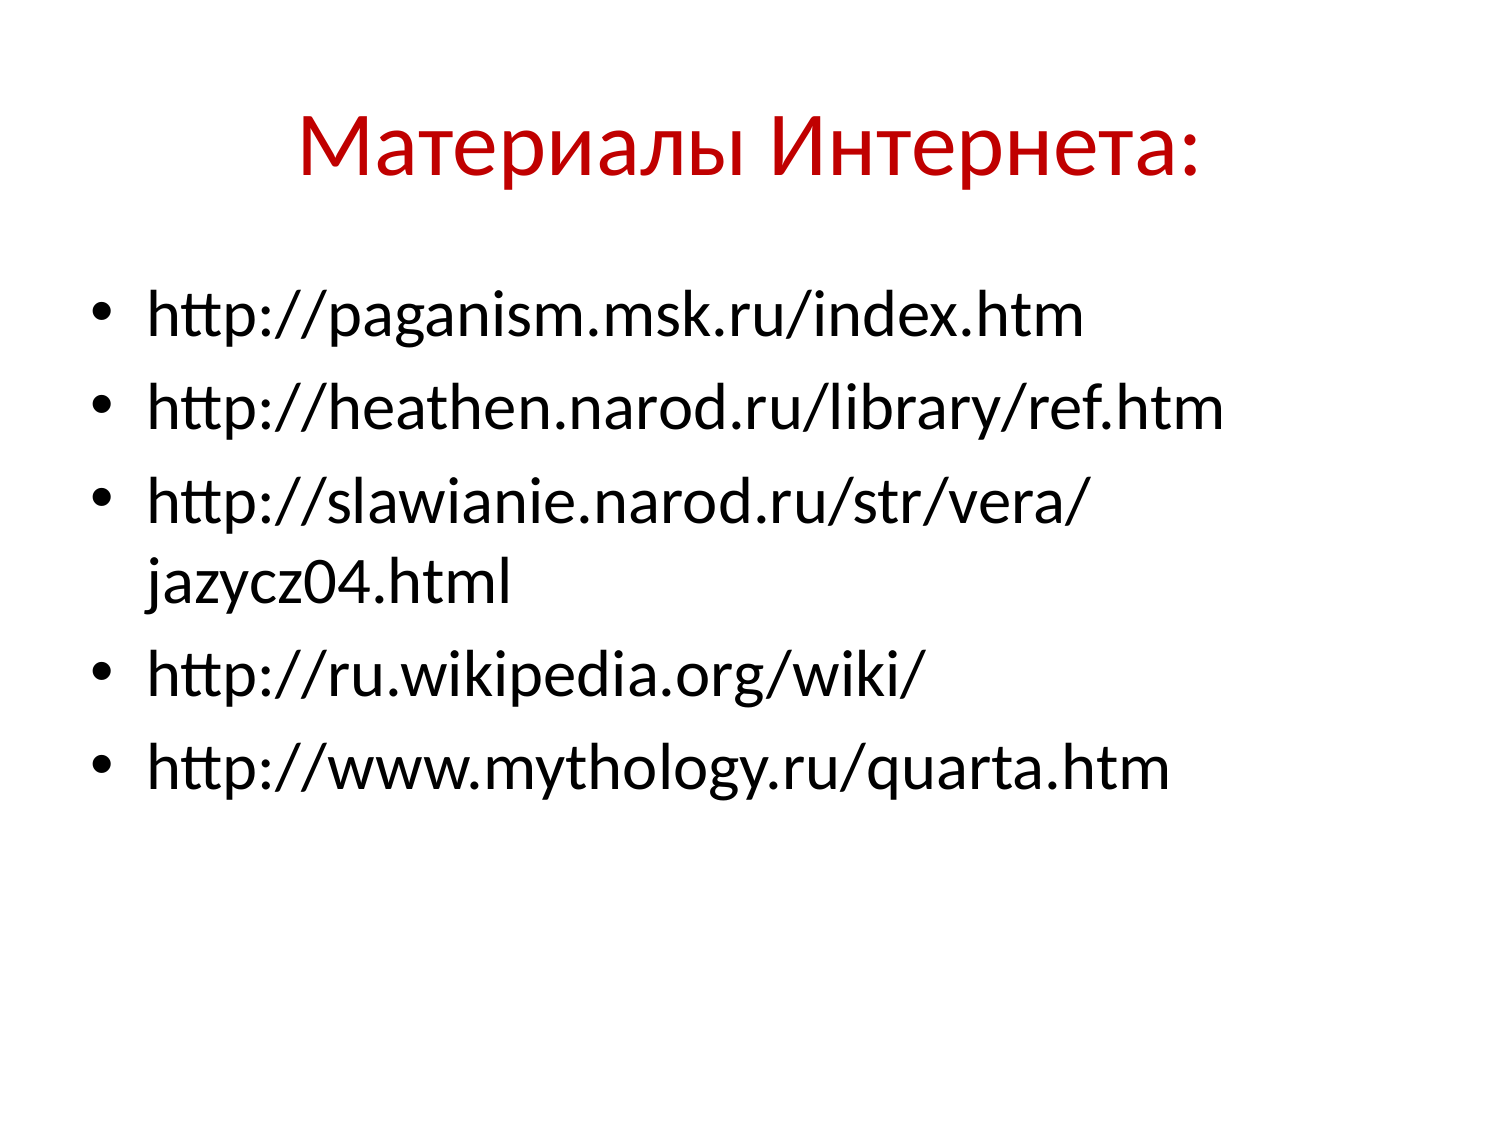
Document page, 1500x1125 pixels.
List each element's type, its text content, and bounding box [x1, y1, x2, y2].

list http://paganism.msk.ru/index.htm http://heathen.narod.ru/library/ref.htm http://slawianie.narod.ru/str/vera/jazycz04.html http://ru.wikipedia.org/wiki/ http://www.mythology.ru/quarta.htm [75, 262, 1425, 1005]
title Материалы Интернета: [75, 45, 1425, 233]
